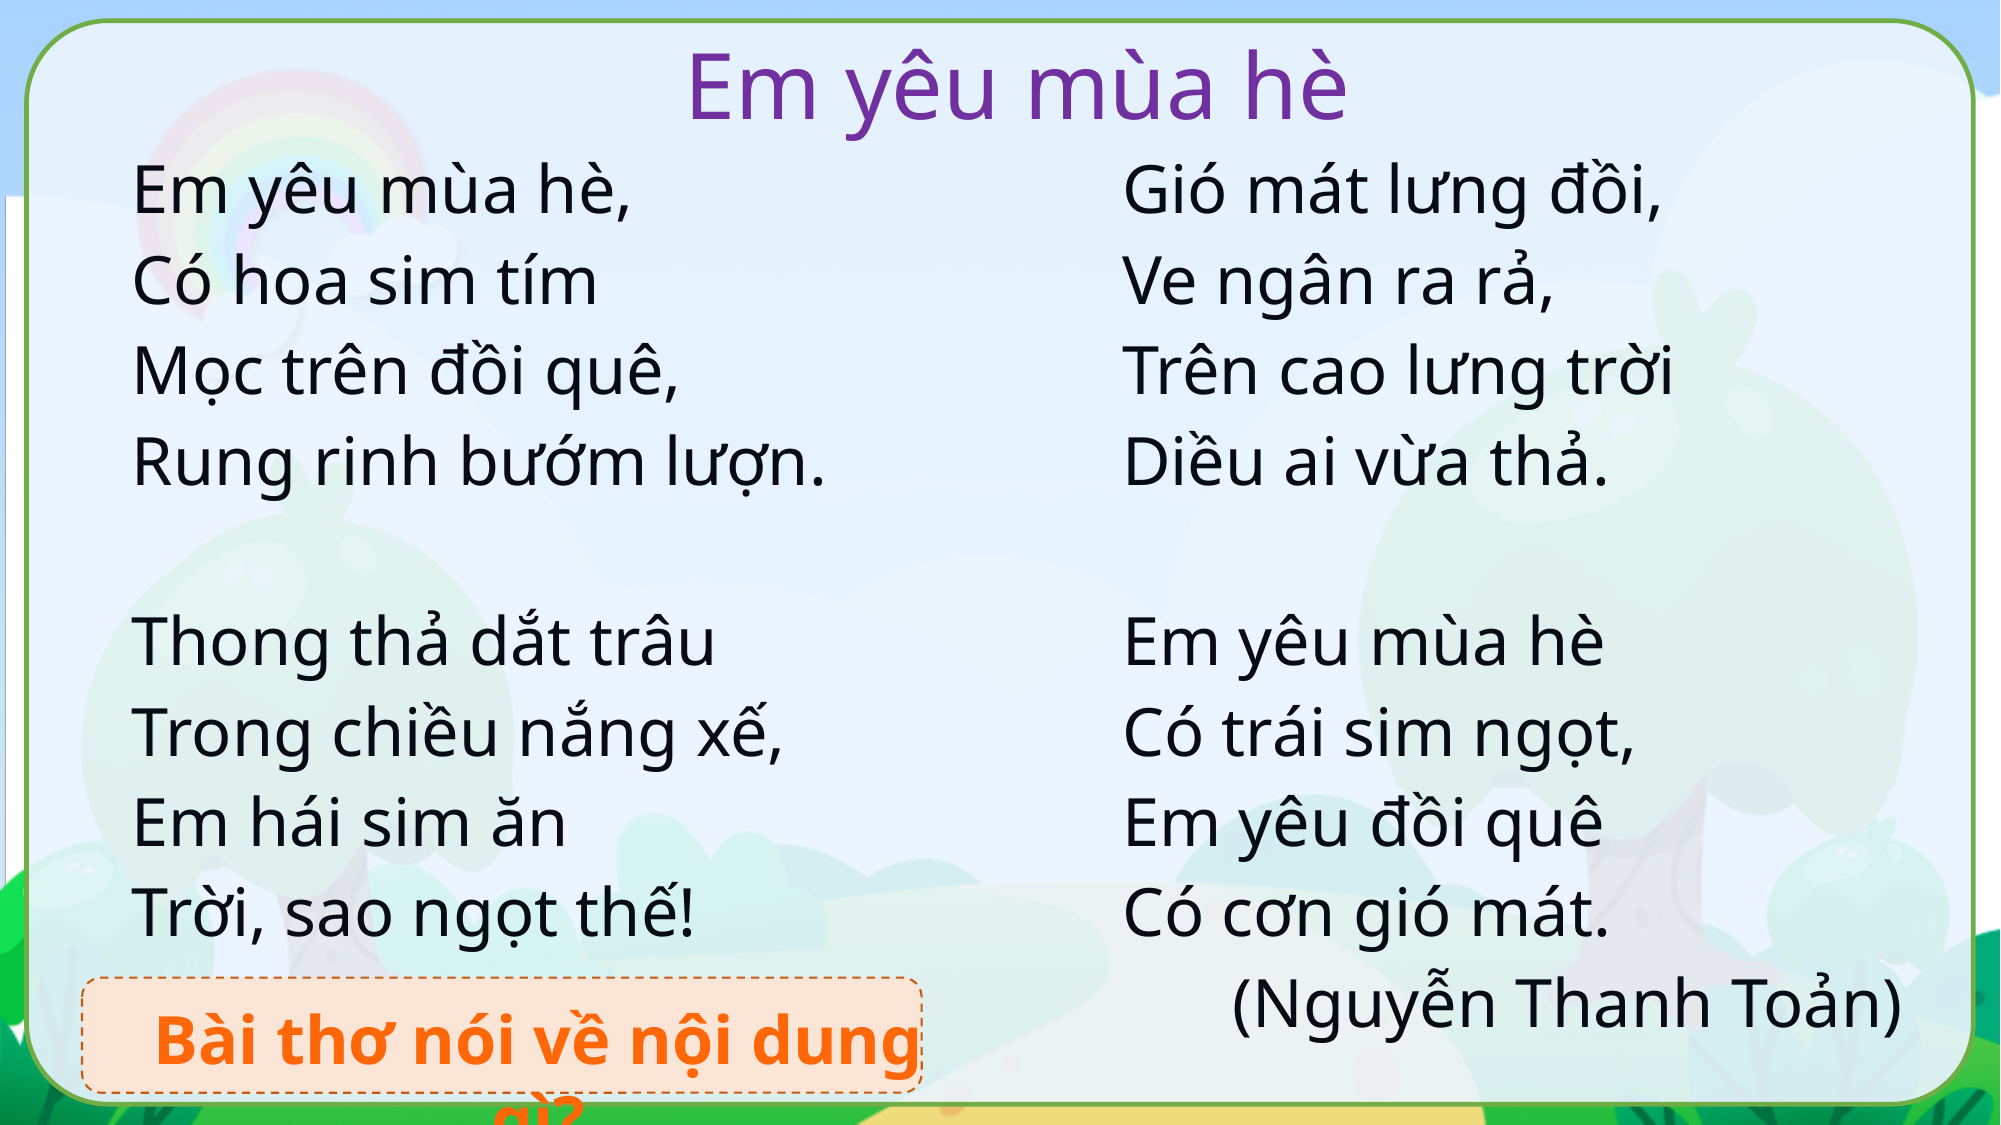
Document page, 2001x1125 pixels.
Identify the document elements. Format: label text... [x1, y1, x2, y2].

picture [504, 1115, 519, 1125]
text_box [81, 977, 972, 1093]
text_box Gió mát lưng đồi, Ve ngân ra rả, Trên cao lưng trời Diều ai vừa thả. Em yêu mùa hè Có trái sim ngọt, Em yêu đồi quê Có cơn gió mát. (Nguyễn Thanh Toản) [1047, 139, 1918, 1048]
picture [0, 0, 2001, 1125]
text_box [25, 19, 1975, 1106]
text_box Em yêu mùa hè [670, 20, 1366, 146]
text_box Em yêu mùa hè, Có hoa sim tím Mọc trên đồi quê, Rung rinh bướm lượn. Thong thả dắt trâu Trong chiều nắng xế, Em hái sim ăn Trời, sao ngọt thế! [57, 139, 928, 958]
